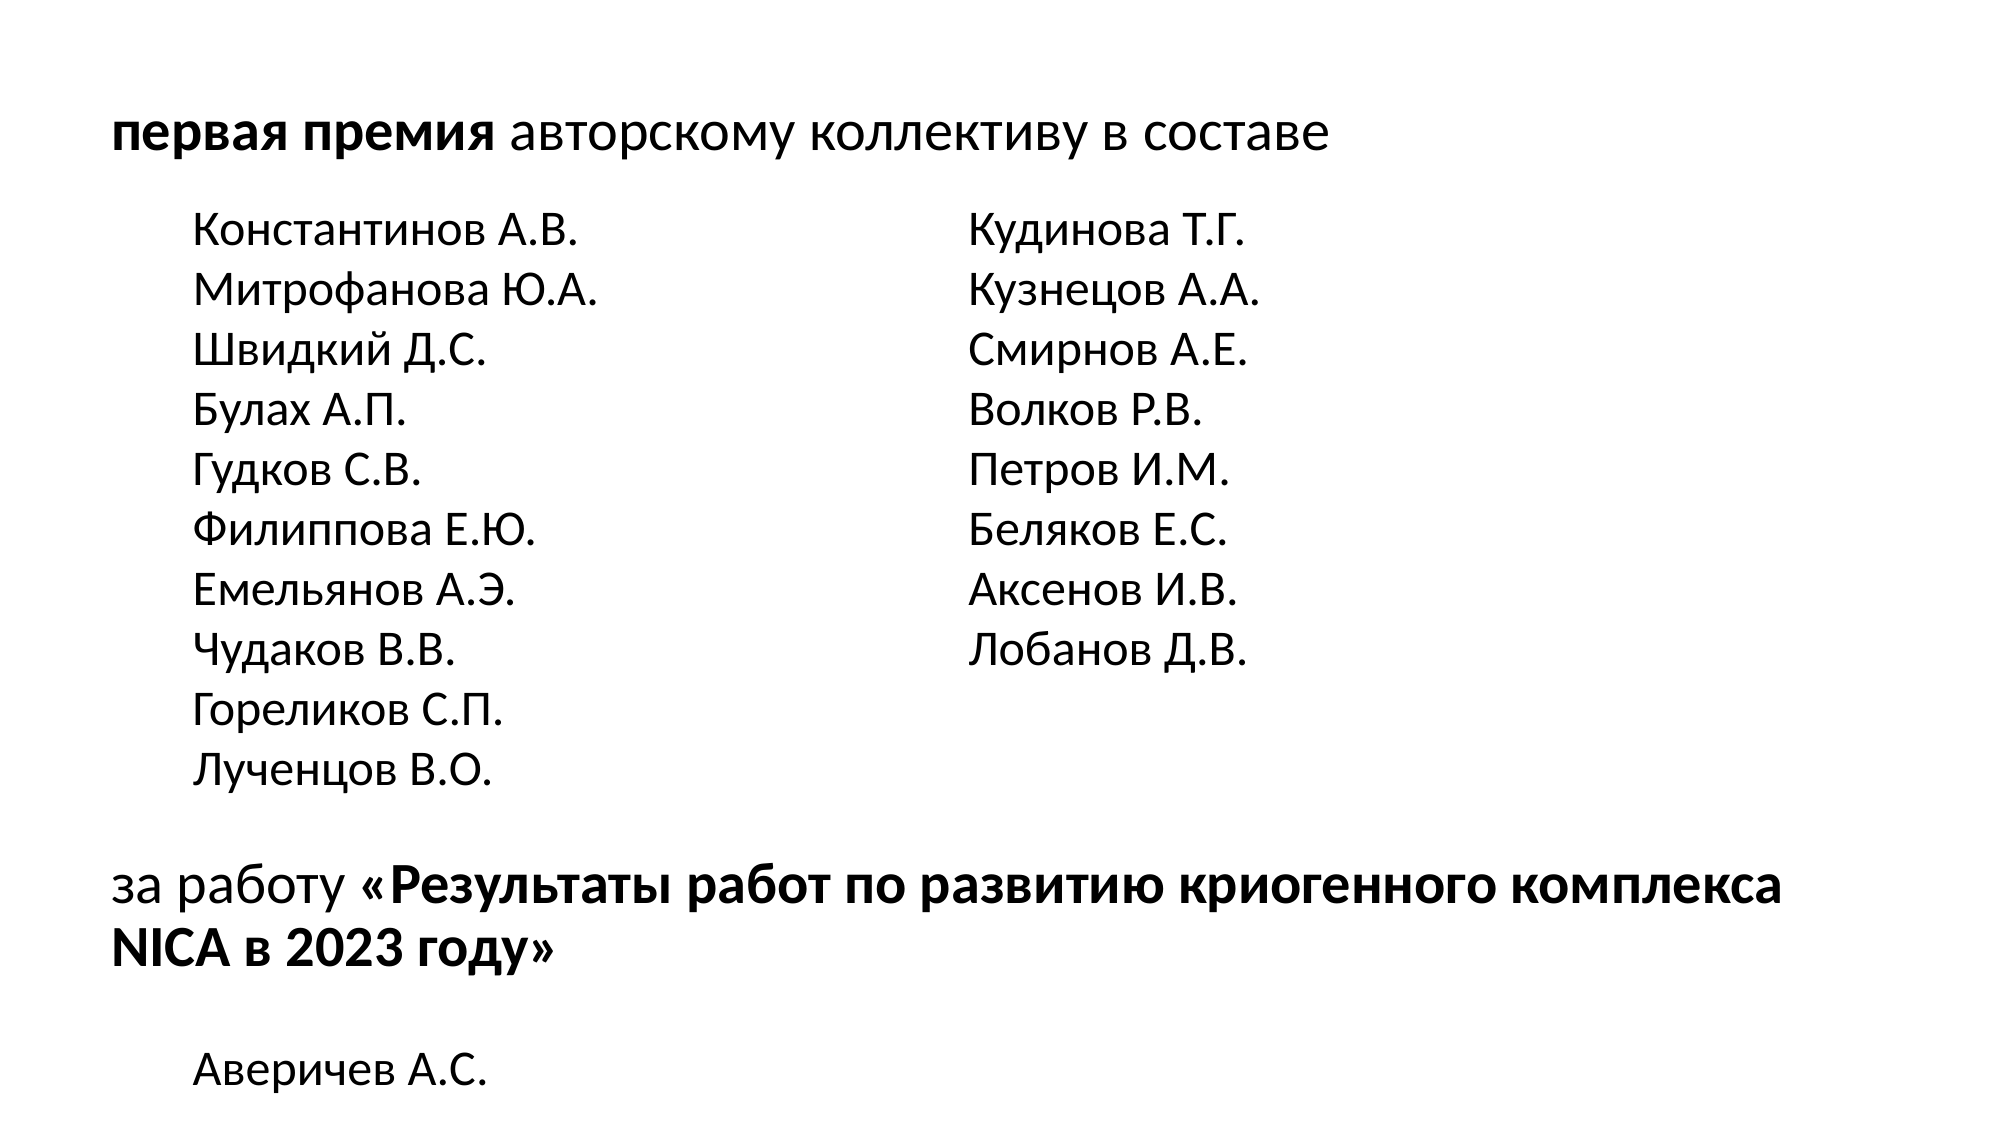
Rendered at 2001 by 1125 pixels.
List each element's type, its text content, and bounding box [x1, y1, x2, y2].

list первая премия авторскому коллективу в составе за работу «Результаты работ по развитию криогенного комплекса NICA в 2023 году» [96, 93, 1863, 1056]
text_box Константинов А.В. Митрофанова Ю.А. Швидкий Д.С. Булах А.П. Гудков С.В. Филиппова Е.Ю. Емельянов А.Э. Чудаков В.В. Гореликов С.П. Лученцов В.О. Аверичев А.С. Кудинова Т.Г. Кузнецов А.А. Смирнов А.Е. Волков Р.В. Петров И.М. Беляков Е.С. Аксенов И.В. Лобанов Д.В. [177, 187, 1759, 1111]
